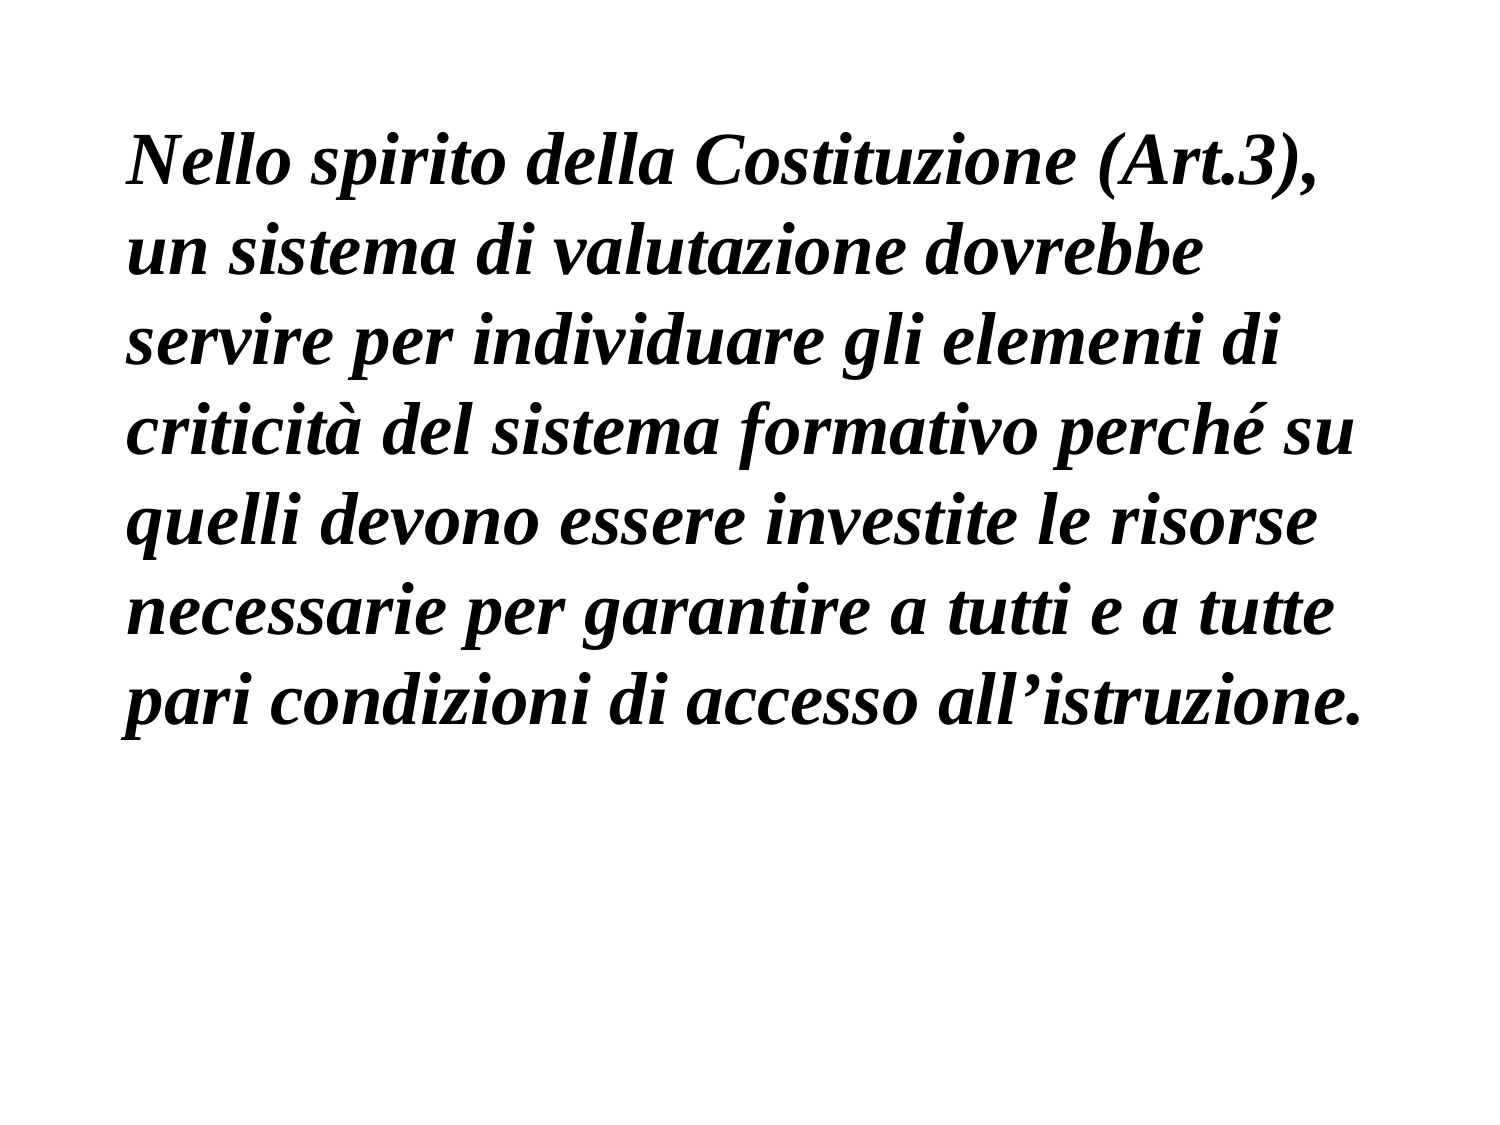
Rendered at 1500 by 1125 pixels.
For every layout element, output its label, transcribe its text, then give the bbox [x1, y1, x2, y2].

text_box Nello spirito della Costituzione (Art.3), un sistema di valutazione dovrebbe servire per individuare gli elementi di criticità del sistema formativo perché su quelli devono essere investite le risorse necessarie per garantire a tutti e a tutte pari condizioni di accesso all’istruzione. [112, 101, 1424, 837]
